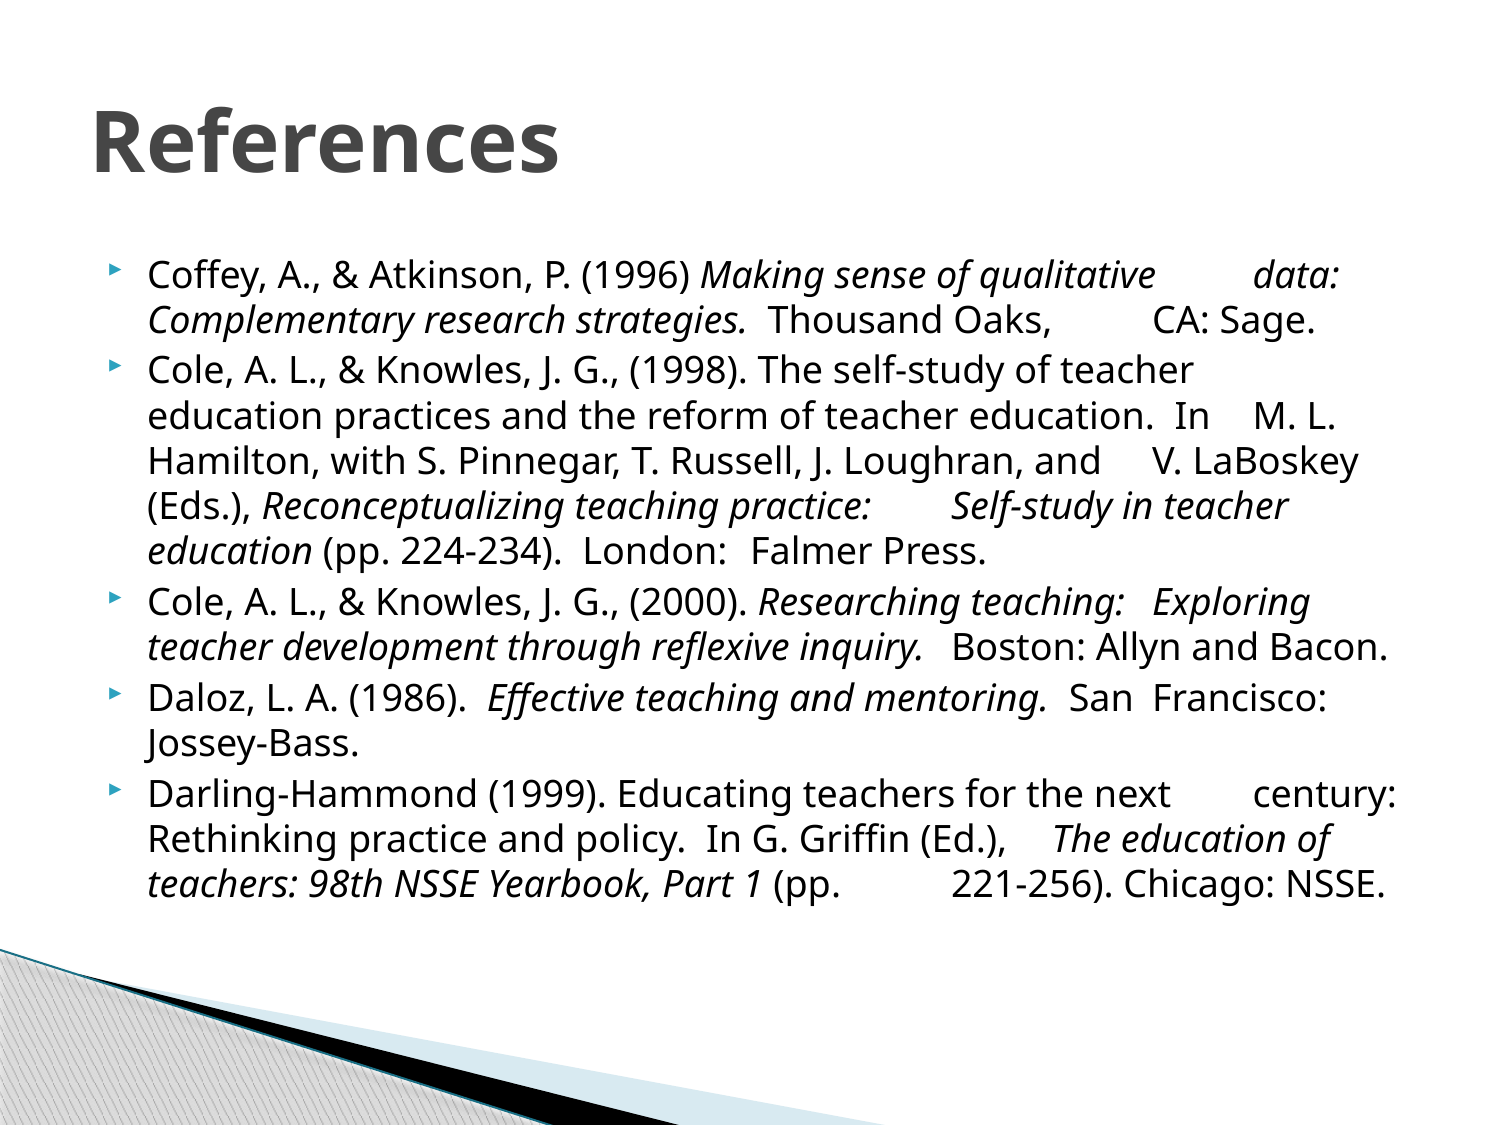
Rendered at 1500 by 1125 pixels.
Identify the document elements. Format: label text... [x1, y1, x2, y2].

title References [75, 45, 1425, 233]
list Coffey, A., & Atkinson, P. (1996) Making sense of qualitative data: Complementary research strategies. Thousand Oaks, CA: Sage. Cole, A. L., & Knowles, J. G., (1998). The self-study of teacher education practices and the reform of teacher education. In M. L. Hamilton, with S. Pinnegar, T. Russell, J. Loughran, and V. LaBoskey (Eds.), Reconceptualizing teaching practice: Self-study in teacher education (pp. 224-234). London: Falmer Press. Cole, A. L., & Knowles, J. G., (2000). Researching teaching: Exploring teacher development through reflexive inquiry. Boston: Allyn and Bacon. Daloz, L. A. (1986). Effective teaching and mentoring. San Francisco: Jossey-Bass. Darling-Hammond (1999). Educating teachers for the next century: Rethinking practice and policy. In G. Griffin (Ed.), The education of teachers: 98th NSSE Yearbook, Part 1 (pp. 221-256). Chicago: NSSE. [75, 243, 1425, 986]
